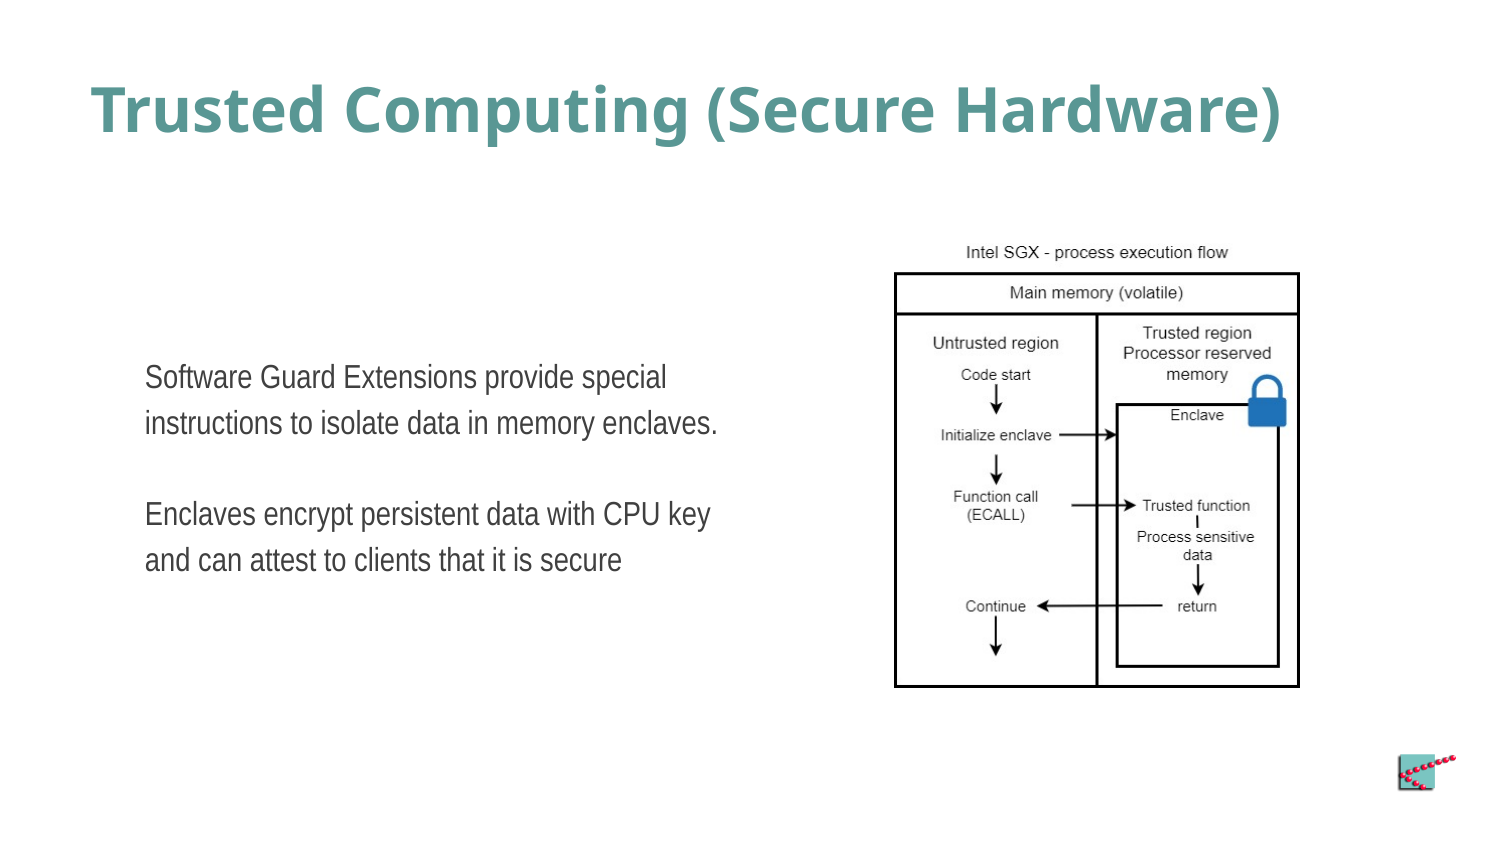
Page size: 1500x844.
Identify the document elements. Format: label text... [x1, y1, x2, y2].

picture [1397, 753, 1456, 792]
title Trusted Computing (Secure Hardware) [75, 21, 1474, 193]
list Software Guard Extensions provide special instructions to isolate data in memory enclaves. Enclaves encrypt persistent data with CPU key and can attest to clients that it is secure [130, 333, 775, 839]
picture [894, 242, 1300, 688]
